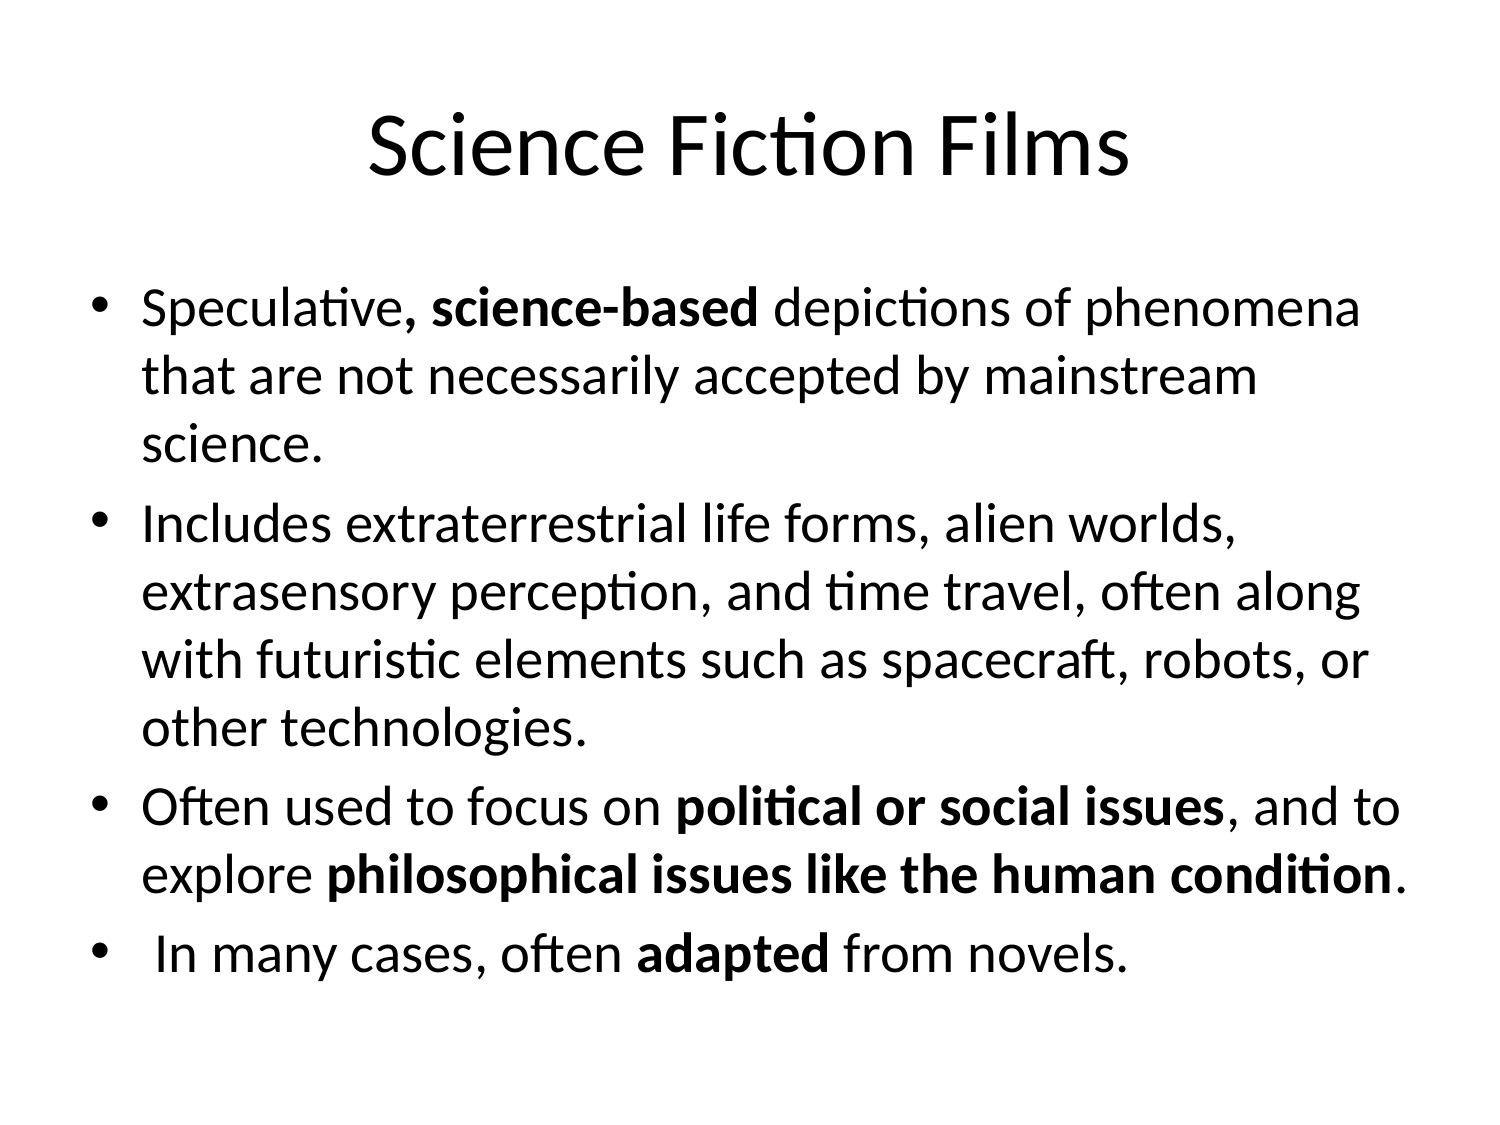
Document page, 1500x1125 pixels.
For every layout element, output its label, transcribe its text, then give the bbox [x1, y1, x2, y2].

title Science Fiction Films [75, 45, 1425, 233]
list Speculative, science-based depictions of phenomena that are not necessarily accepted by mainstream science. Includes extraterrestrial life forms, alien worlds, extrasensory perception, and time travel, often along with futuristic elements such as spacecraft, robots, or other technologies. Often used to focus on political or social issues, and to explore philosophical issues like the human condition. In many cases, often adapted from novels. [75, 262, 1425, 1005]
